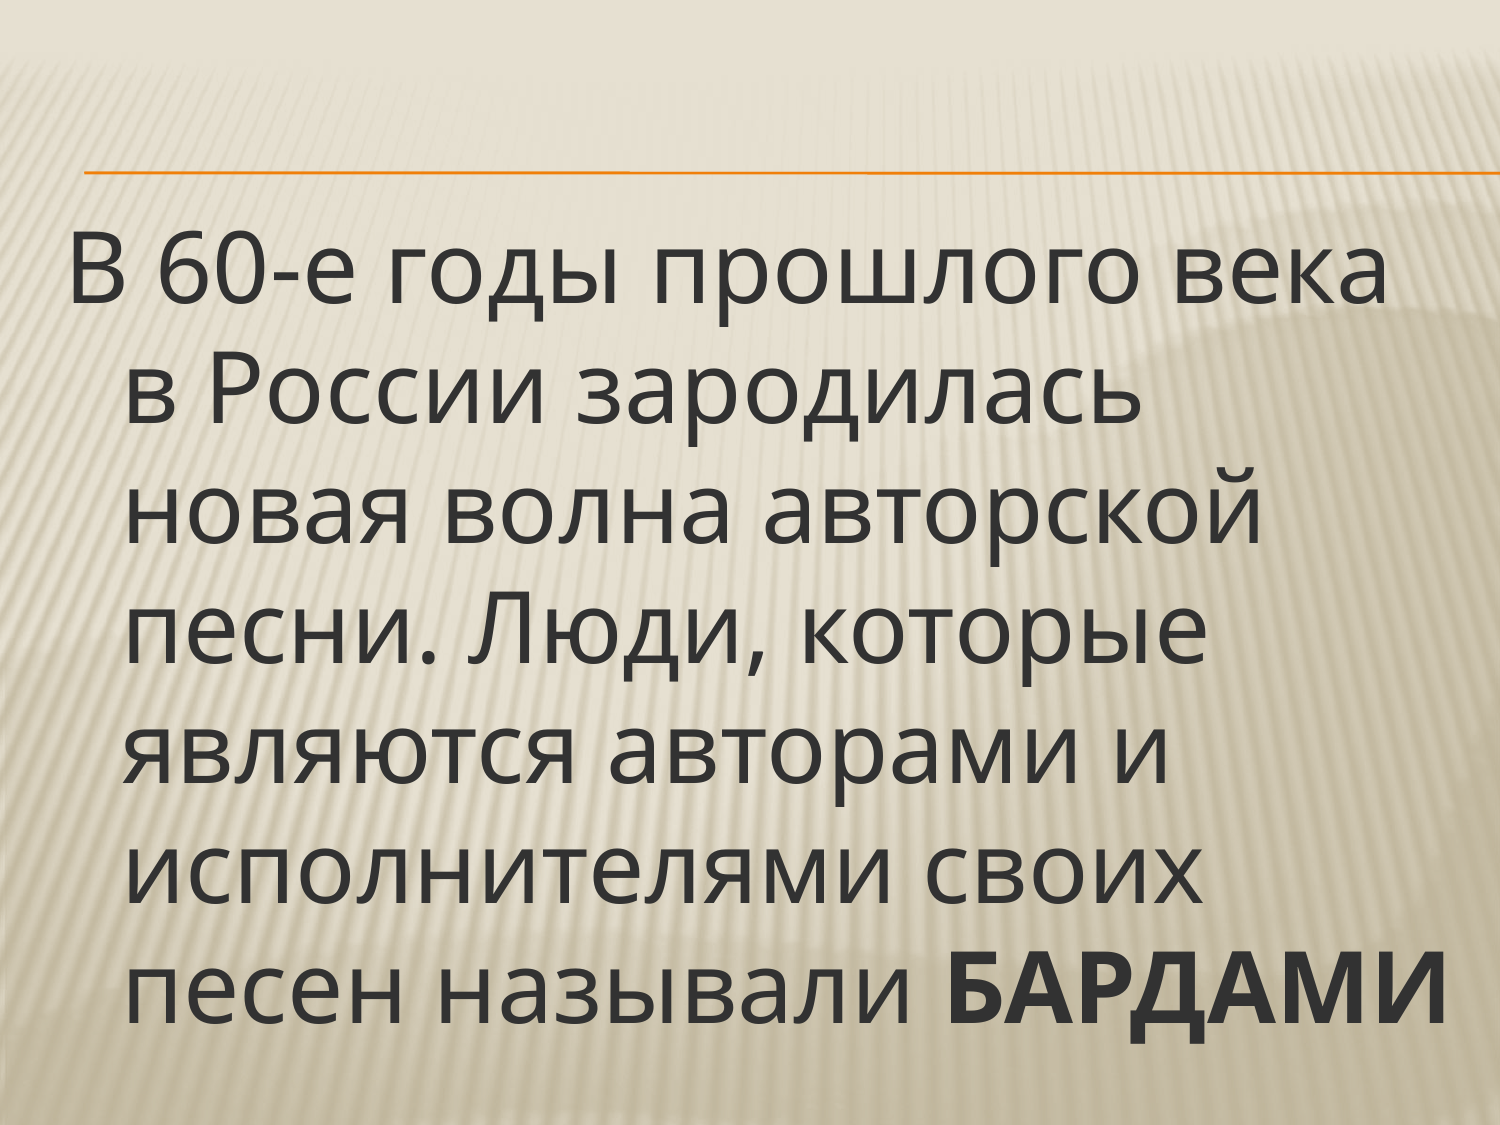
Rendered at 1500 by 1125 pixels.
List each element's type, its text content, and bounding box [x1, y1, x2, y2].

list В 60-е годы прошлого века в России зародилась новая волна авторской песни. Люди, которые являются авторами и исполнителями своих песен называли БАРДАМИ [50, 196, 1475, 1094]
